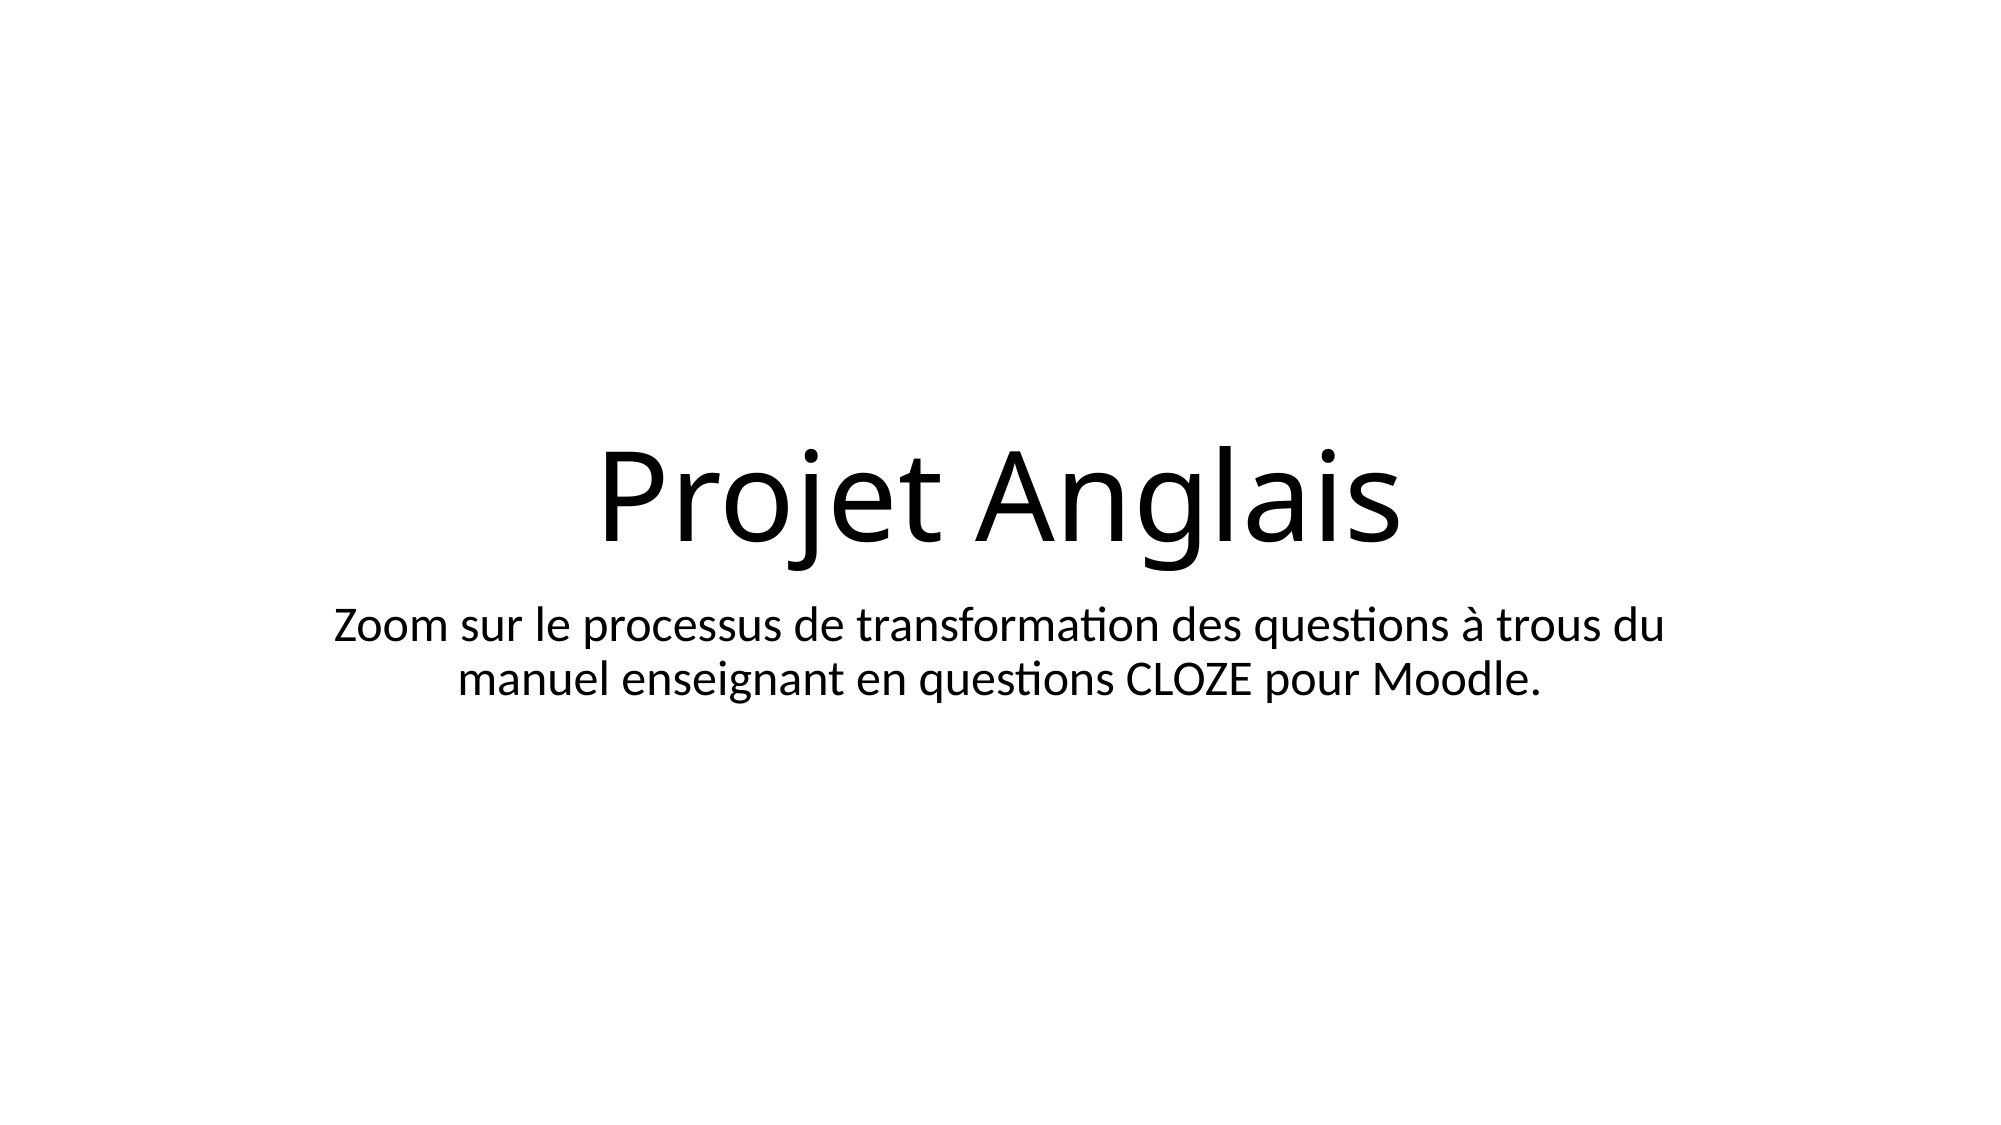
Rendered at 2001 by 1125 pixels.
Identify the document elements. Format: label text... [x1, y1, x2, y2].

subtitle Zoom sur le processus de transformation des questions à trous du manuel enseignant en questions CLOZE pour Moodle. [249, 590, 1750, 748]
title Projet Anglais [249, 184, 1750, 576]
